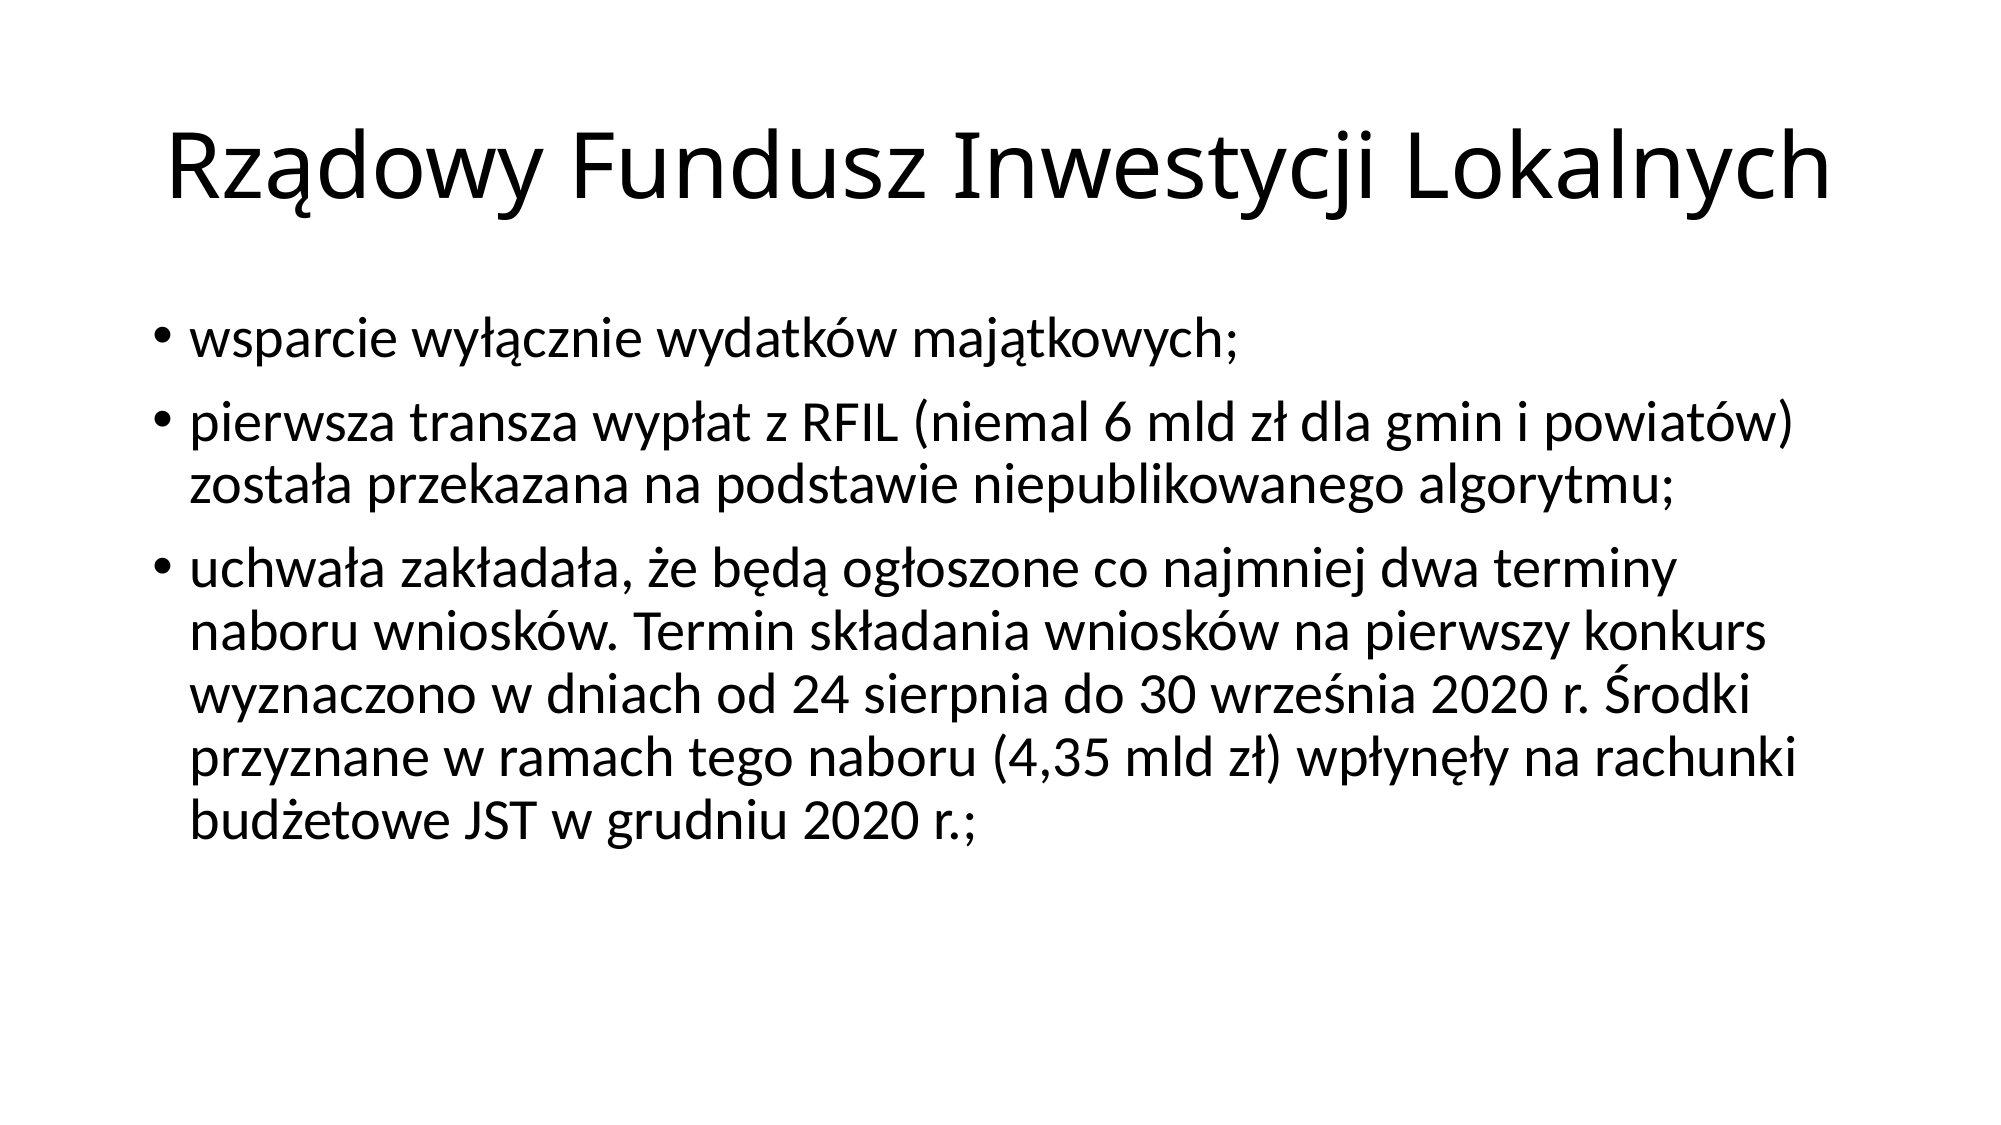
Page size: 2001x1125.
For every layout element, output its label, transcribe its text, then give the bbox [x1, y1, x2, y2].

list wsparcie wyłącznie wydatków majątkowych; pierwsza transza wypłat z RFIL (niemal 6 mld zł dla gmin i powiatów) została przekazana na podstawie niepublikowanego algorytmu; uchwała zakładała, że będą ogłoszone co najmniej dwa terminy naboru wniosków. Termin składania wniosków na pierwszy konkurs wyznaczono w dniach od 24 sierpnia do 30 września 2020 r. Środki przyznane w ramach tego naboru (4,35 mld zł) wpłynęły na rachunki budżetowe JST w grudniu 2020 r.; [137, 299, 1863, 1014]
title Rządowy Fundusz Inwestycji Lokalnych [137, 59, 1863, 278]
